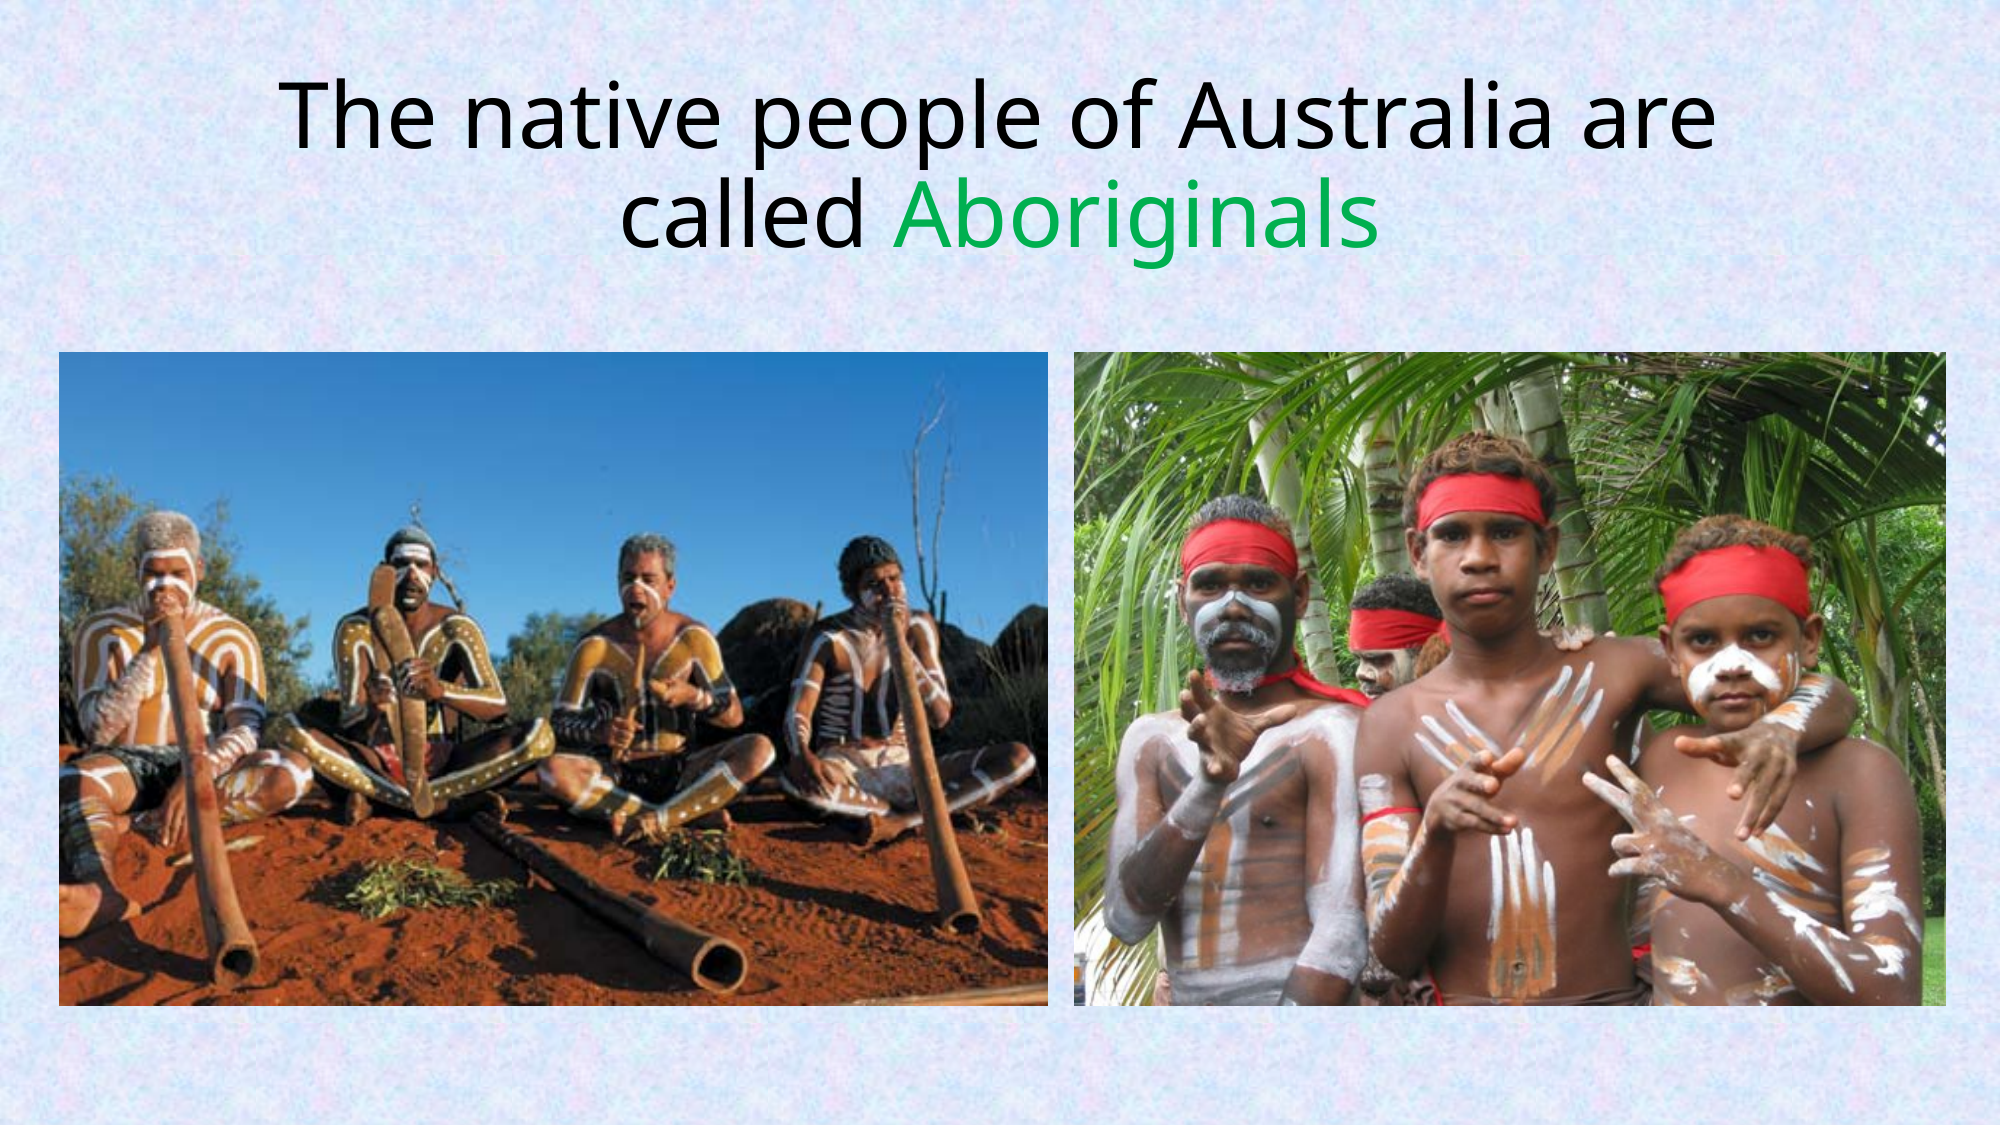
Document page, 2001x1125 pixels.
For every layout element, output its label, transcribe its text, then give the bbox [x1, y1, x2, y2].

picture [1074, 352, 1946, 1006]
title The native people of Australia are called Aboriginals [137, 59, 1863, 278]
picture [59, 352, 1048, 1006]
